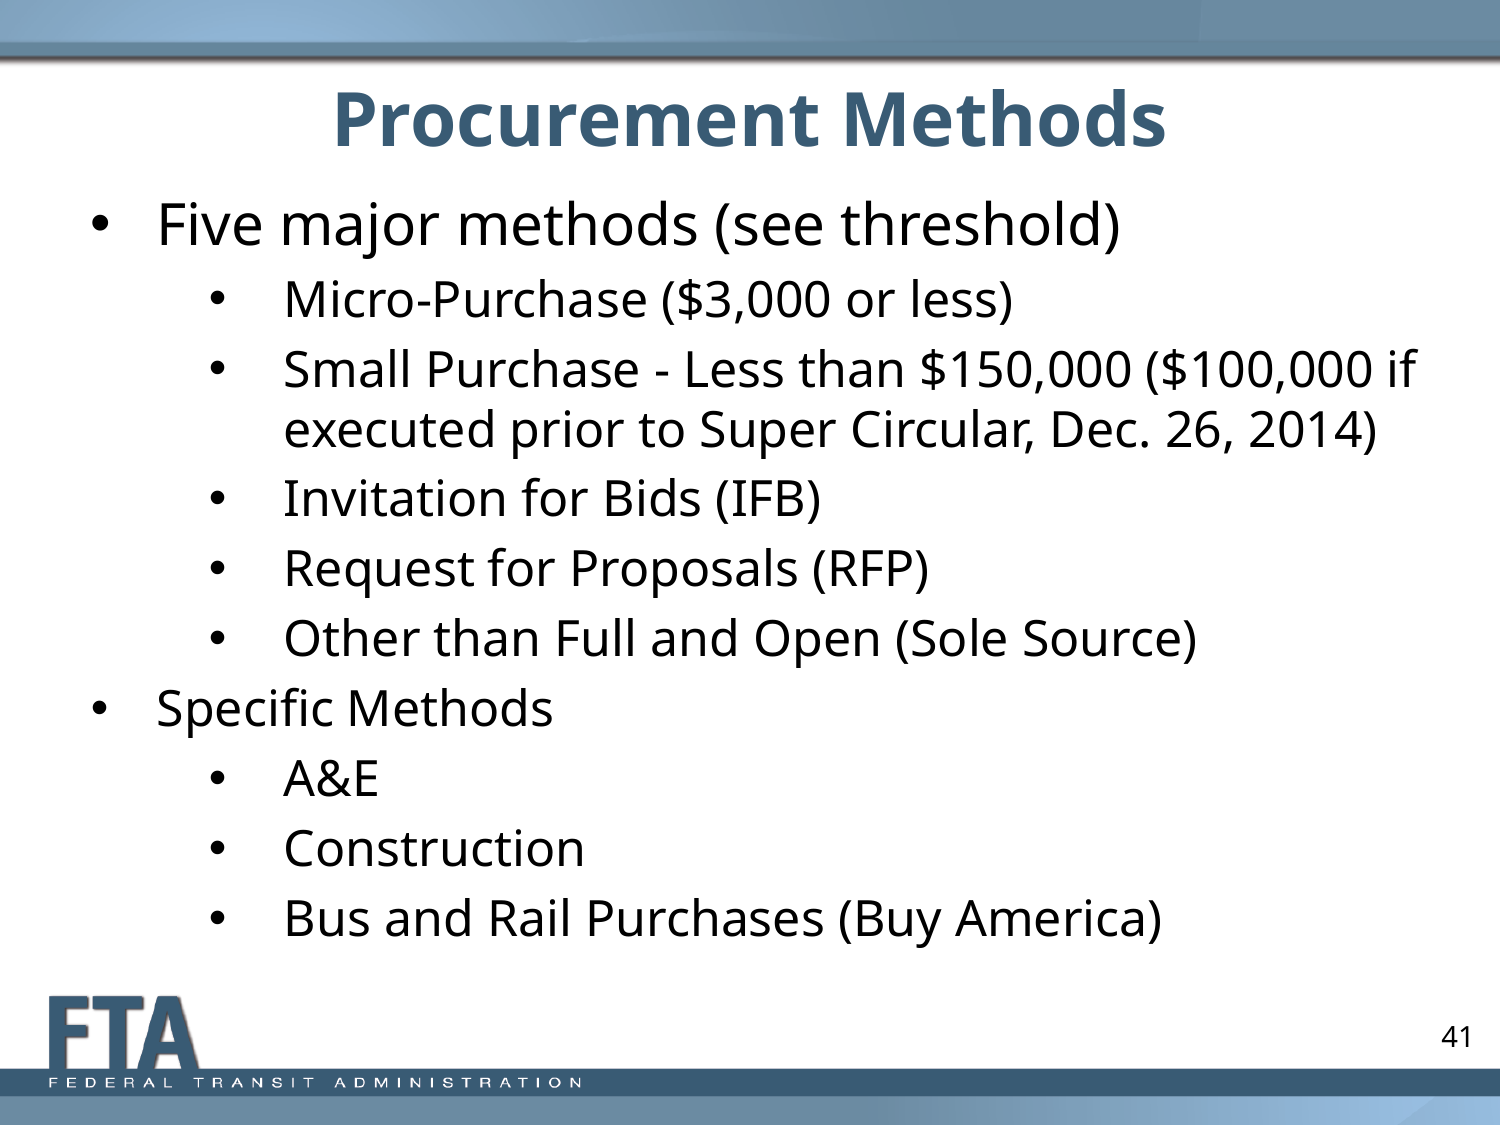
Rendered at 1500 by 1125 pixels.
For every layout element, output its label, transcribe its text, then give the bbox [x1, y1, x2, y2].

picture [0, 0, 1500, 75]
picture [0, 992, 1500, 1125]
title Procurement Methods [74, 71, 1426, 162]
list Five major methods (see threshold) Micro-Purchase ($3,000 or less) Small Purchase - Less than $150,000 ($100,000 if executed prior to Super Circular, Dec. 26, 2014) Invitation for Bids (IFB) Request for Proposals (RFP) Other than Full and Open (Sole Source) Specific Methods A&E Construction Bus and Rail Purchases (Buy America) [74, 179, 1447, 1006]
